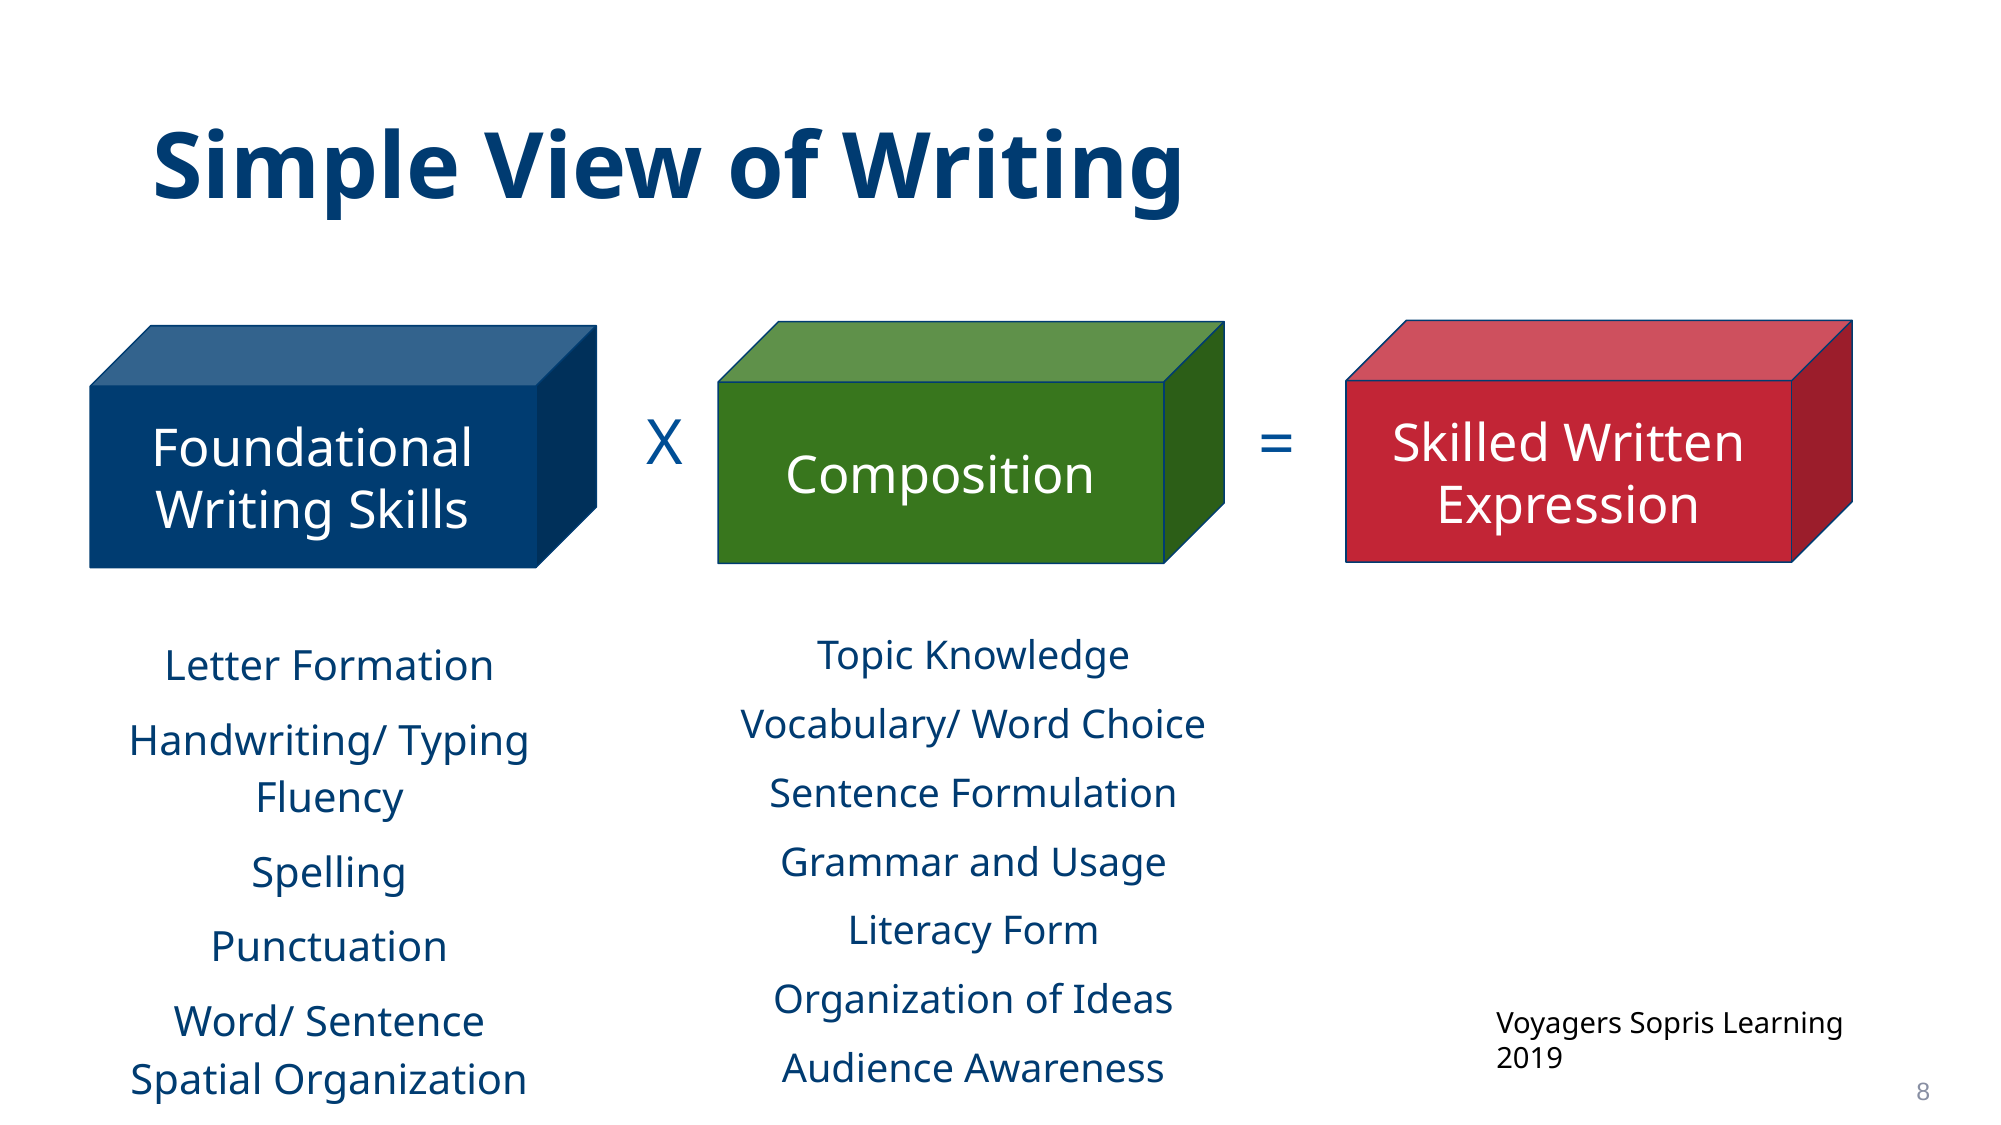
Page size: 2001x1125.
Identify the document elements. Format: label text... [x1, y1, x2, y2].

text_box Letter Formation Handwriting/ Typing Fluency Spelling Punctuation Word/ Sentence Spatial Organization [98, 615, 560, 1125]
text_box Foundational Writing Skills [90, 325, 597, 568]
text_box Voyagers Sopris Learning 2019 [1481, 989, 1928, 1089]
text_box Composition [718, 321, 1225, 564]
text_box Topic Knowledge Vocabulary/ Word Choice Sentence Formulation Grammar and Usage Literacy Form Organization of Ideas Audience Awareness [633, 607, 1314, 1125]
text_box = [1233, 386, 1321, 495]
title Simple View of Writing [137, 59, 1457, 278]
text_box X [621, 386, 709, 492]
text_box Skilled Written Expression [1345, 320, 1853, 563]
slide_number 8 [1779, 1060, 1946, 1120]
